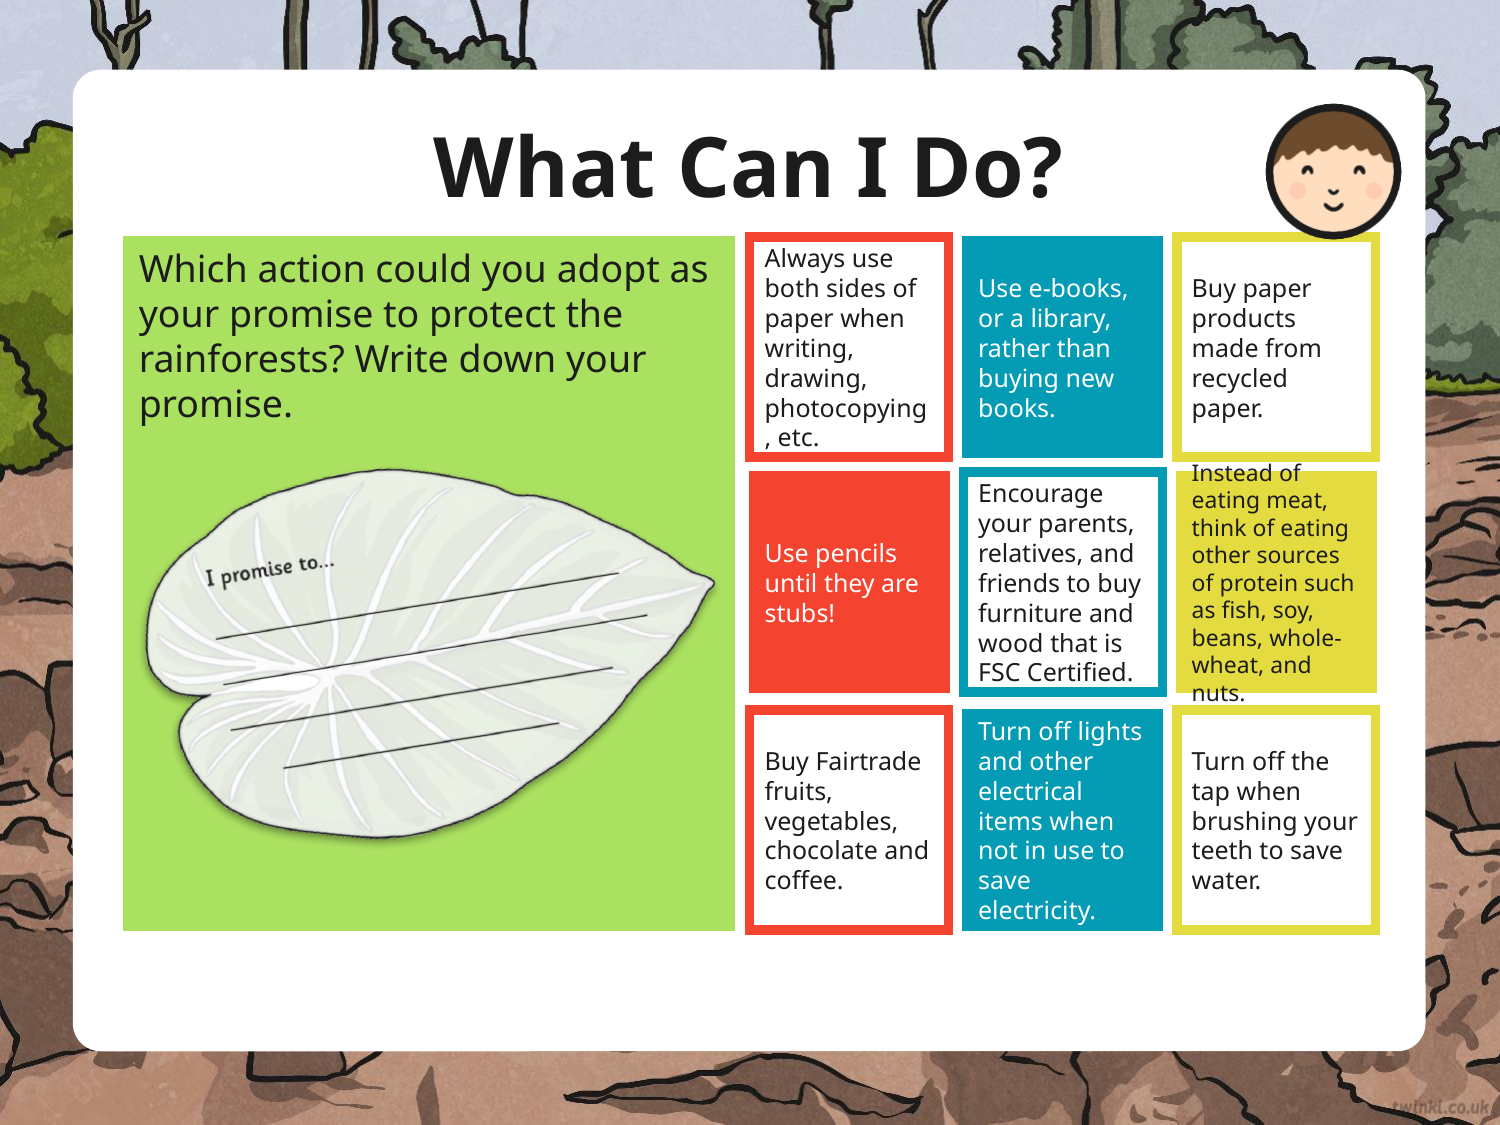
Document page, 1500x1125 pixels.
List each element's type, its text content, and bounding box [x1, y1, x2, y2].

text_box Always use both sides of paper when writing, drawing, photocopying, etc. [749, 236, 950, 458]
text_box Buy paper products made from recycled paper. [1176, 236, 1377, 458]
title What Can I Do? [75, 39, 1424, 302]
text_box Turn off the tap when brushing your teeth to save water. [1176, 709, 1377, 931]
text_box Encourage your parents, relatives, and friends to buy furniture and wood that is FSC Certified. [962, 471, 1163, 693]
picture [0, 0, 1500, 1125]
text_box Turn off lights and other electrical items when not in use to save electricity. [962, 709, 1163, 931]
text_box Instead of eating meat, think of eating other sources of protein such as fish, soy, beans, whole-wheat, and nuts. [1176, 471, 1377, 693]
text_box Use e-books, or a library, rather than buying new books. [962, 236, 1163, 458]
text_box Which action could you adopt as your promise to protect the rainforests? Write down your promise. [123, 566, 735, 931]
text_box Use pencils until they are stubs! [749, 471, 950, 693]
text_box Buy Fairtrade fruits, vegetables, chocolate and coffee. [749, 709, 950, 931]
text_box Which action could you adopt as your promise to protect the rainforests? Write down your promise. [123, 236, 735, 671]
